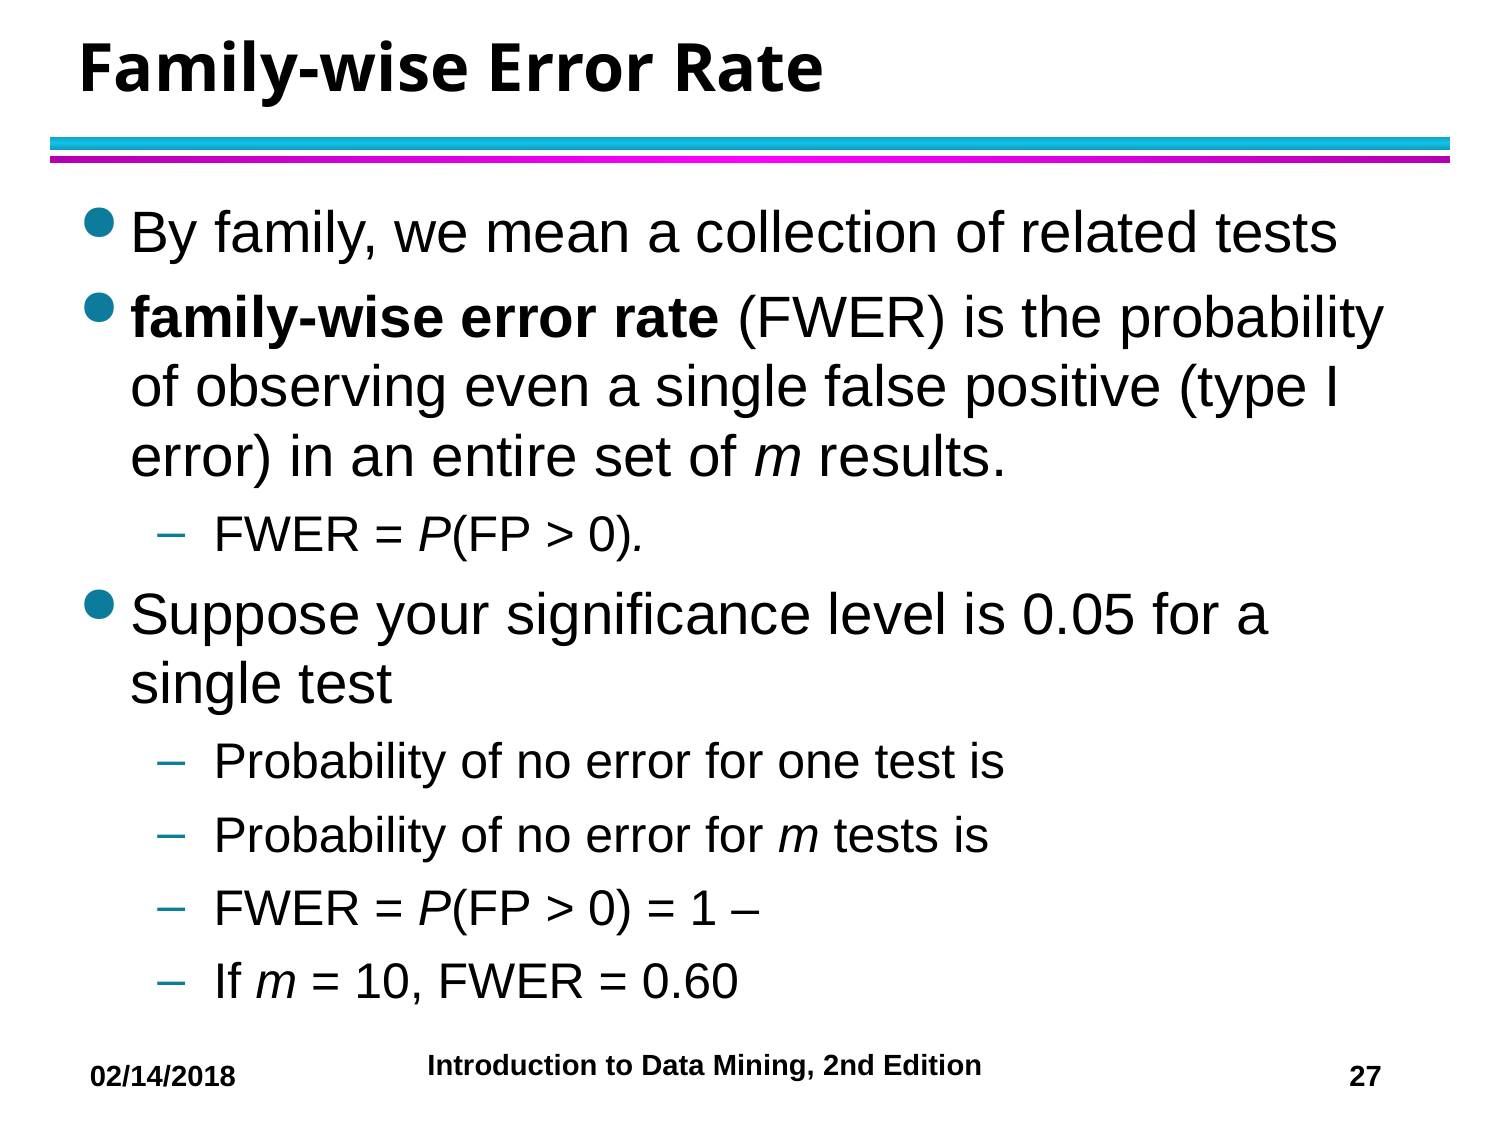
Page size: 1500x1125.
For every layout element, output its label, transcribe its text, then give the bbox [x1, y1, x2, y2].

title Family-wise Error Rate [62, 24, 1421, 113]
